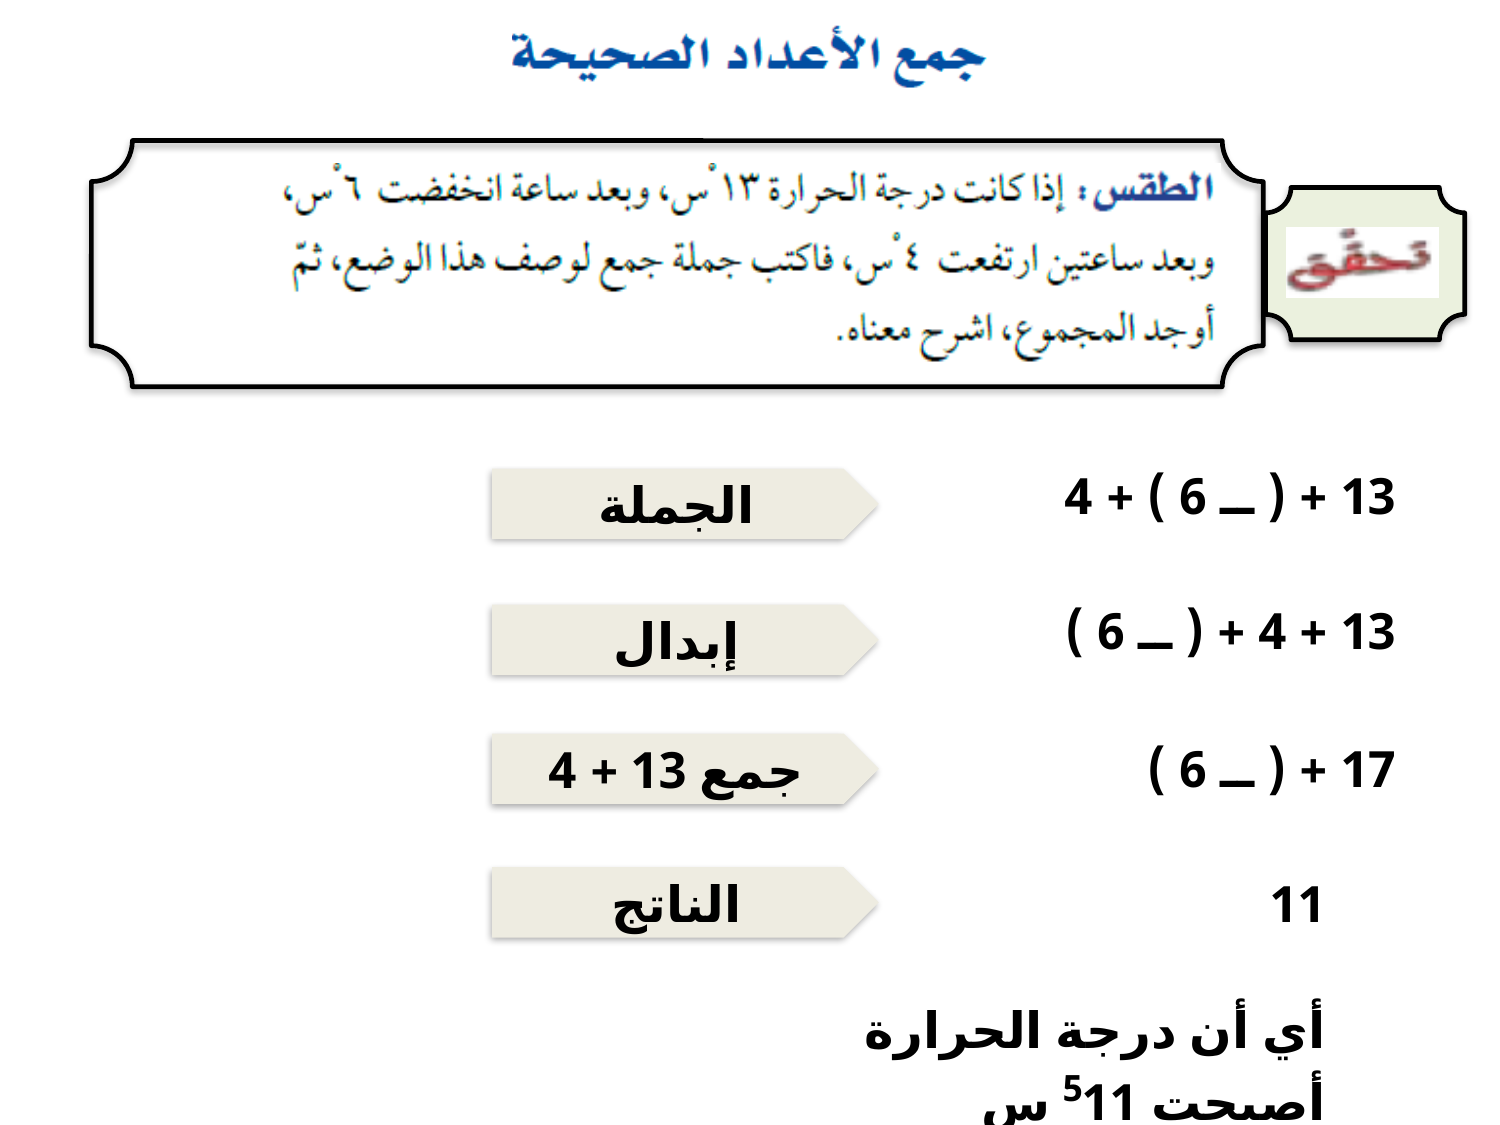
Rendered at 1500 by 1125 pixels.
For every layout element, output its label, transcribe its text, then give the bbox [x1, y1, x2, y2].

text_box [91, 140, 1466, 387]
text_box 13 + ( ــ 6 ) + 4 [1042, 456, 1411, 532]
text_box 17 + ( ــ 6 ) [1042, 730, 1411, 806]
text_box 13 + 4 + ( ــ 6 ) [1042, 592, 1411, 667]
text_box 11 [1242, 864, 1341, 940]
text_box الجملة [490, 466, 881, 542]
text_box جمع 13 + 4 [490, 731, 881, 807]
picture [512, 23, 988, 91]
text_box الناتج [490, 865, 881, 940]
text_box إبدال [490, 602, 881, 678]
picture [280, 163, 1221, 364]
text_box أي أن درجة الحرارة أصبحت 511 س [679, 990, 1341, 1125]
